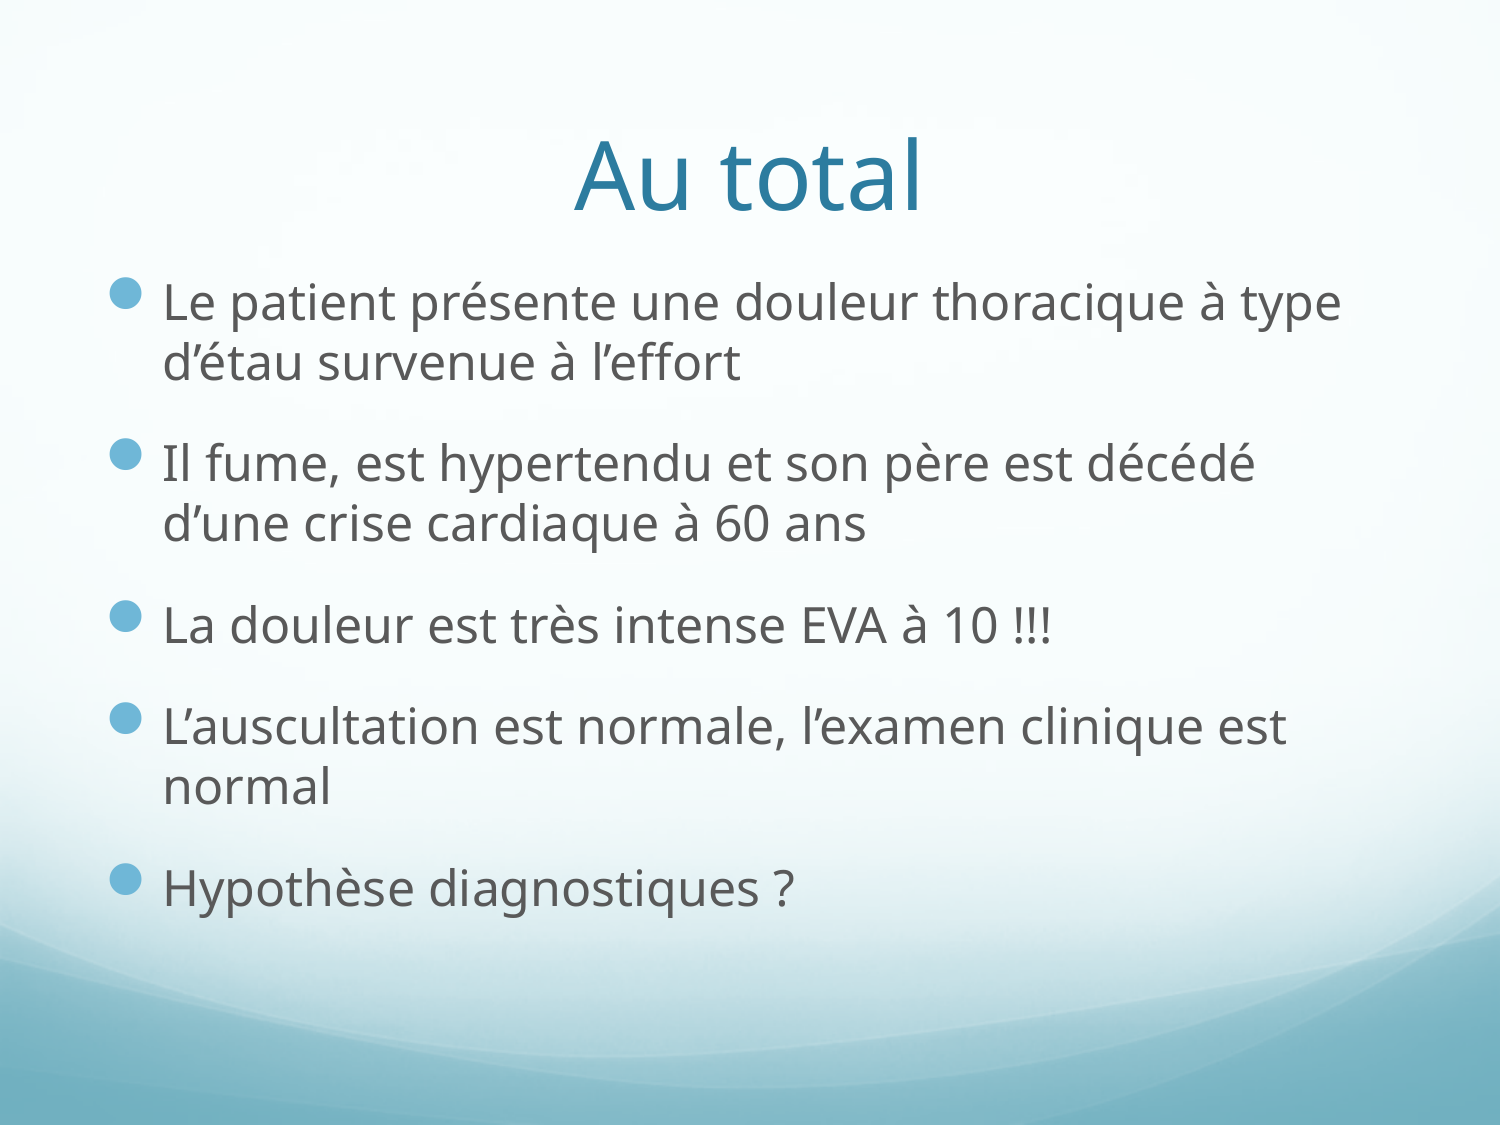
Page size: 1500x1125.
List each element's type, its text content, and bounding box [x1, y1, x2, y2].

list Le patient présente une douleur thoracique à type d’étau survenue à l’effort Il fume, est hypertendu et son père est décédé d’une crise cardiaque à 60 ans La douleur est très intense EVA à 10 !!! L’auscultation est normale, l’examen clinique est normal Hypothèse diagnostiques ? [90, 262, 1410, 975]
title Au total [90, 17, 1410, 237]
